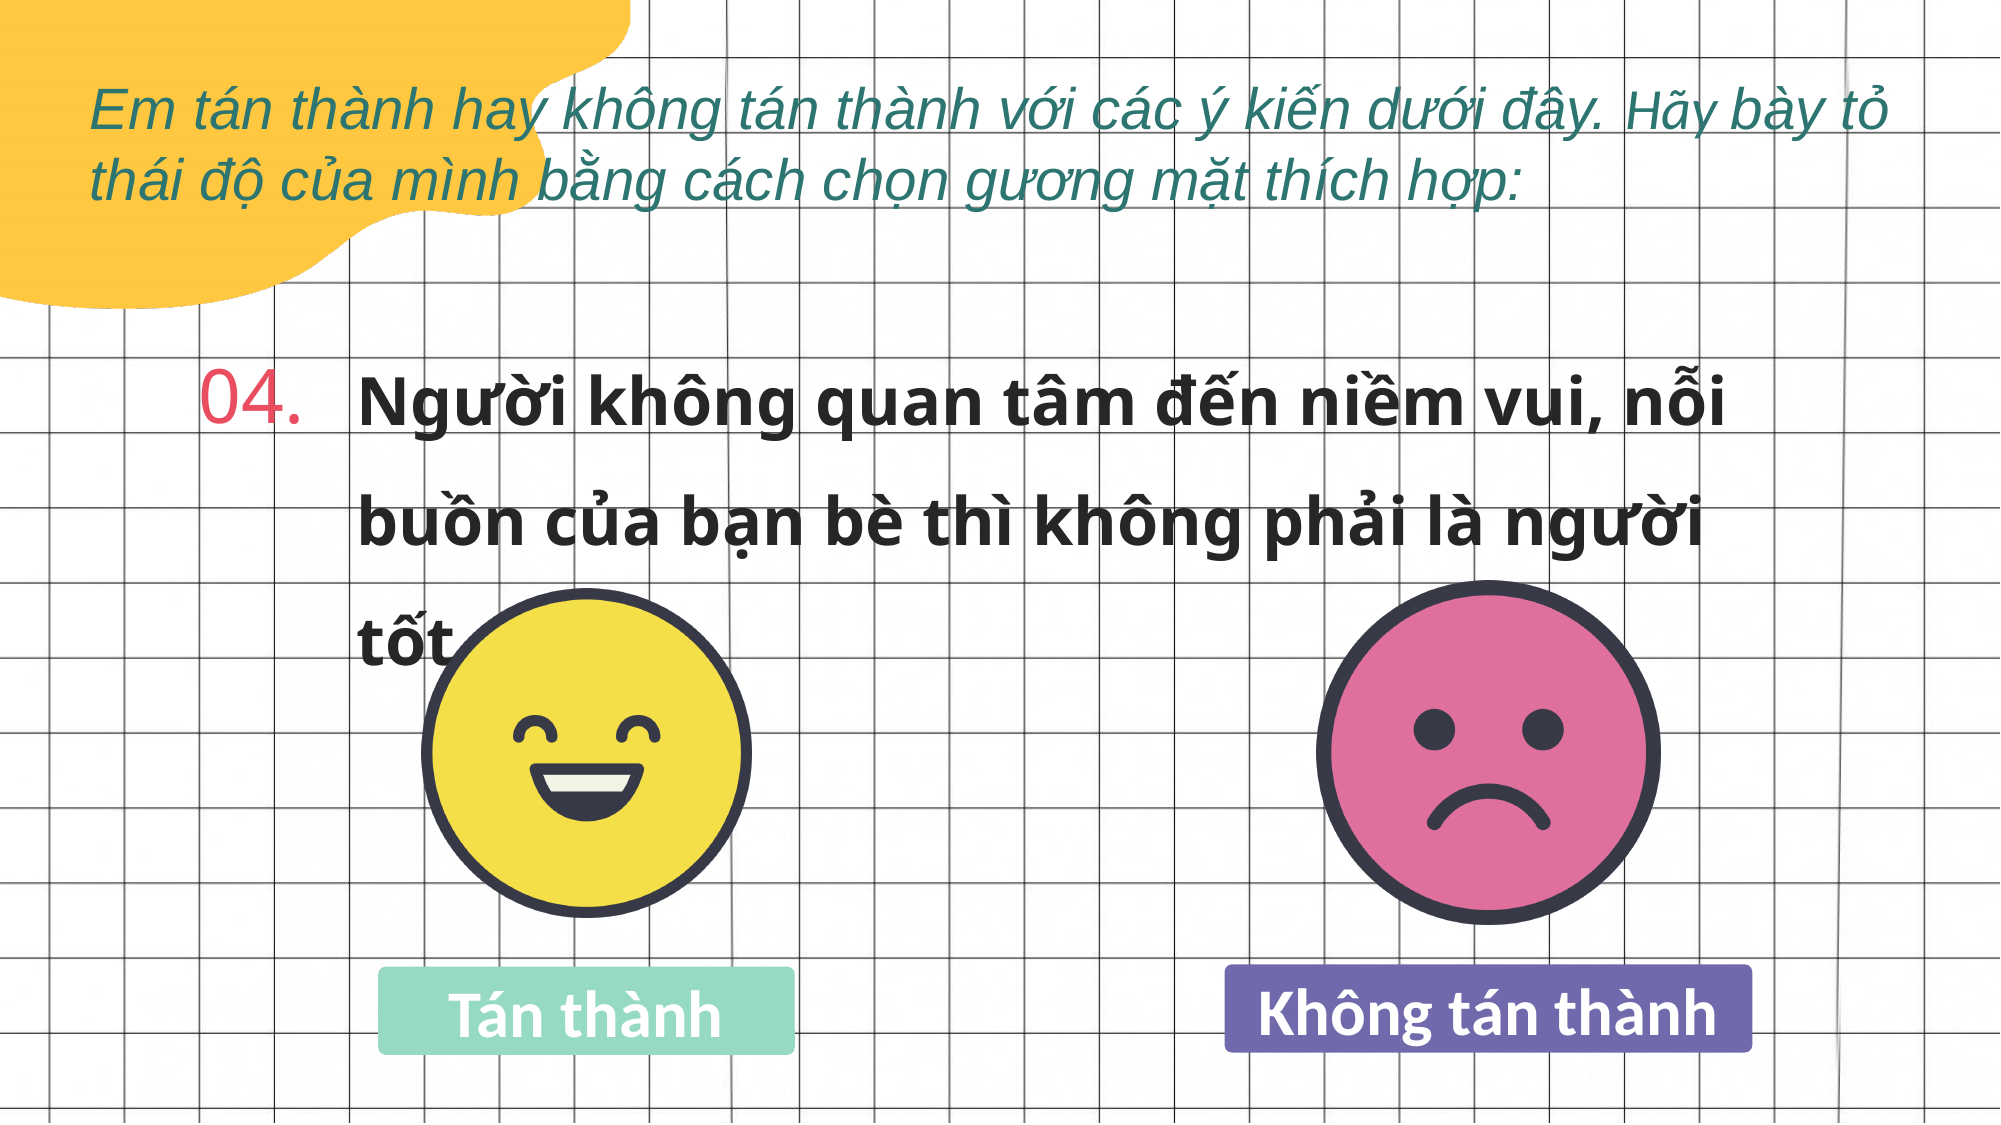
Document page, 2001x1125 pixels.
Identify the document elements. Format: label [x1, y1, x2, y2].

text_box [378, 588, 795, 1055]
picture [0, 0, 2000, 1123]
text_box [1224, 580, 1753, 1053]
